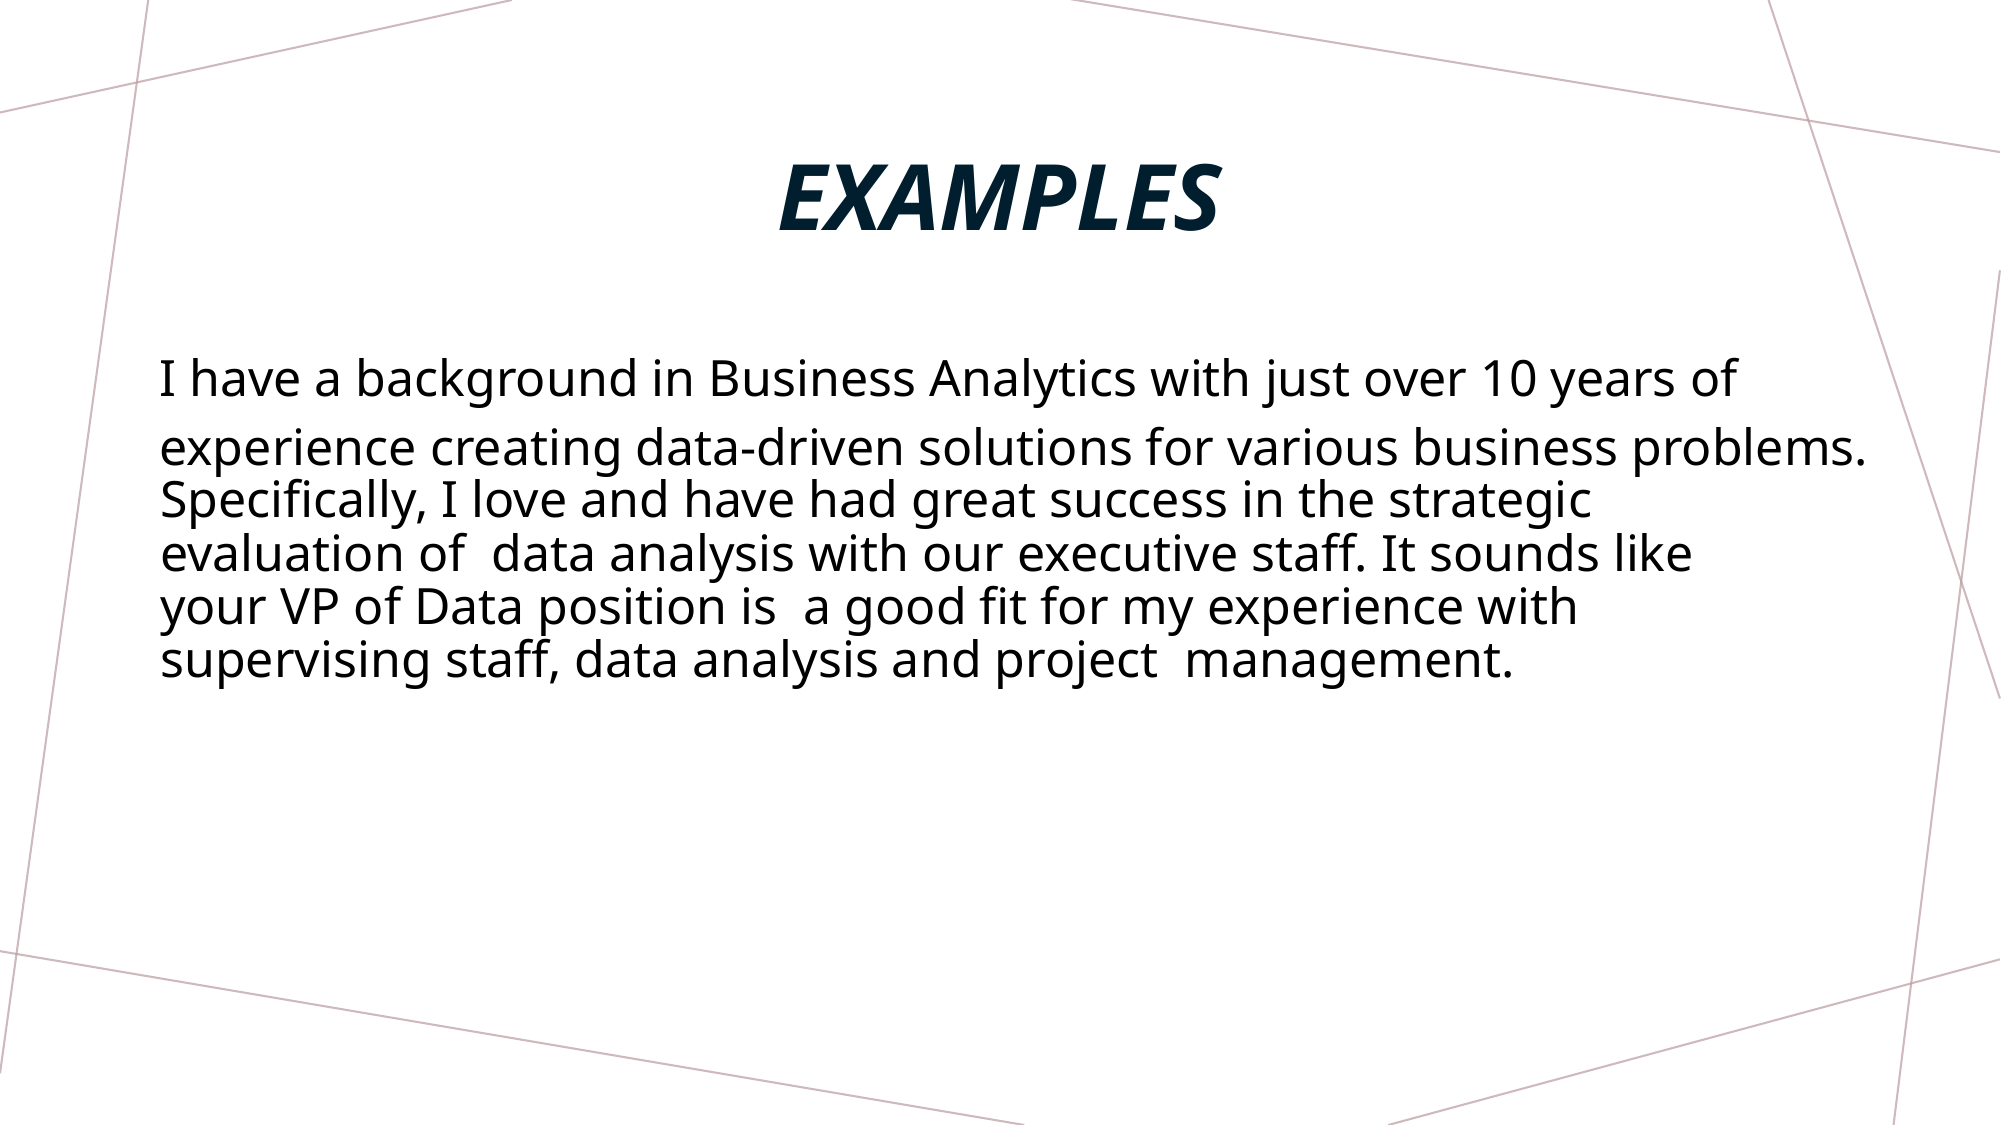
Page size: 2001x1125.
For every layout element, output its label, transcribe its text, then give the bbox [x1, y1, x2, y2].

list I have a background in Business Analytics with just over 10 years of experience creating data-driven solutions for various business problems. Specifically, I love and have had great success in the strategic evaluation of data analysis with our executive staff. It sounds like your VP of Data position is a good fit for my experience with supervising staff, data analysis and project management. [144, 329, 2000, 990]
title examples [187, 87, 1813, 315]
